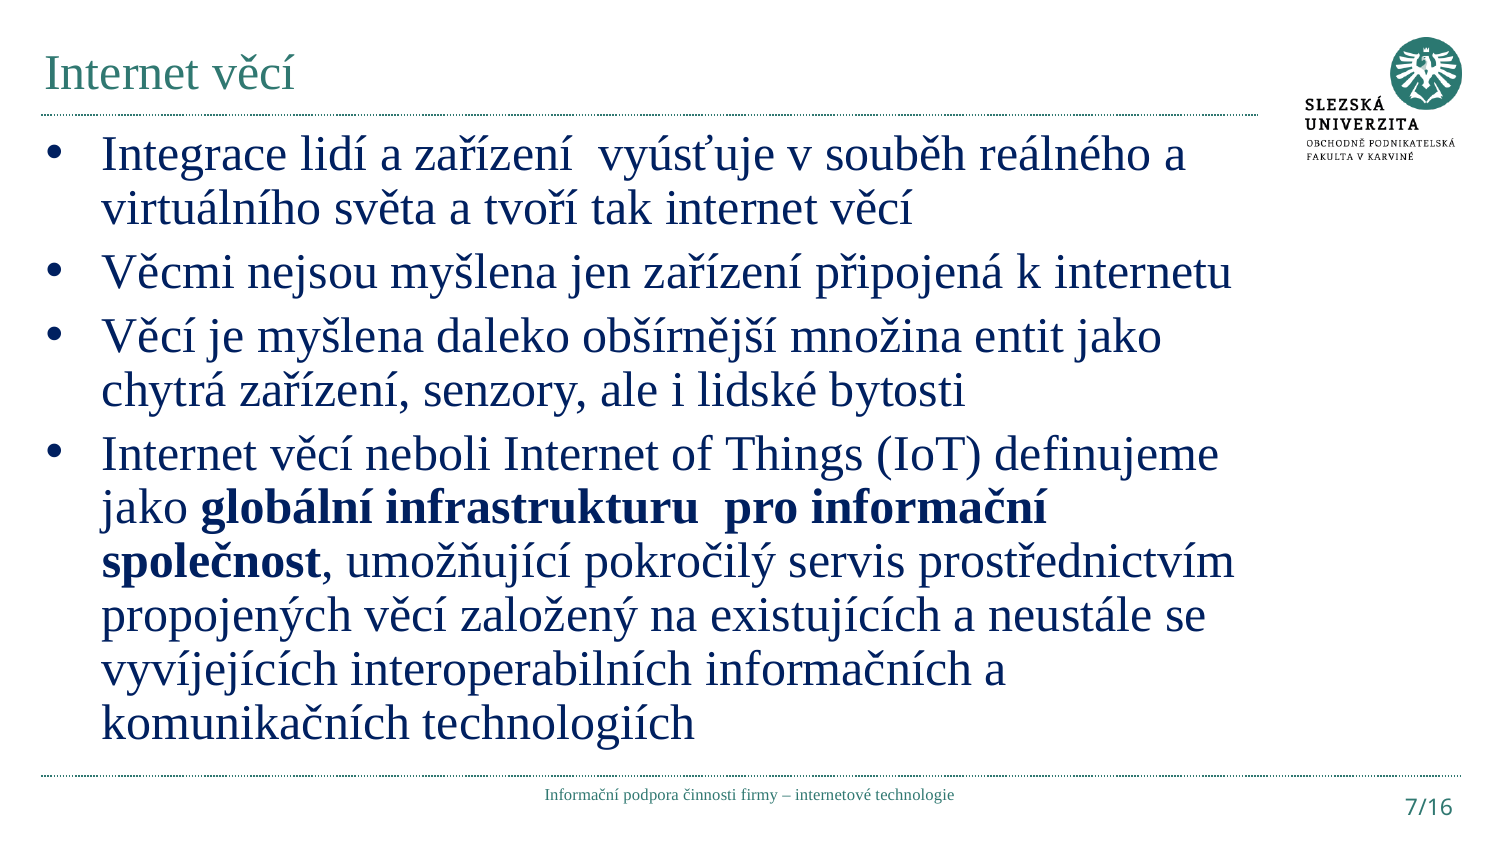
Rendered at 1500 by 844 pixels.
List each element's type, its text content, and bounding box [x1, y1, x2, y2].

text_box Integrace lidí a zařízení vyúsťuje v souběh reálného a virtuálního světa a tvoří tak internet věcí Věcmi nejsou myšlena jen zařízení připojená k internetu Věcí je myšlena daleko obšírnější množina entit jako chytrá zařízení, senzory, ale i lidské bytosti Internet věcí neboli Internet of Things (IoT) definujeme jako globální infrastrukturu pro informační společnost, umožňující pokročilý servis prostřednictvím propojených věcí založený na existujících a neustále se vyvíjejících interoperabilních informačních a komunikačních technologiích [30, 119, 1306, 753]
title Internet věcí [29, 32, 668, 116]
picture [1305, 37, 1462, 160]
text_box Informační podpora činnosti firmy – internetové technologie [442, 776, 1058, 811]
text_box 7/16 [1382, 784, 1476, 832]
